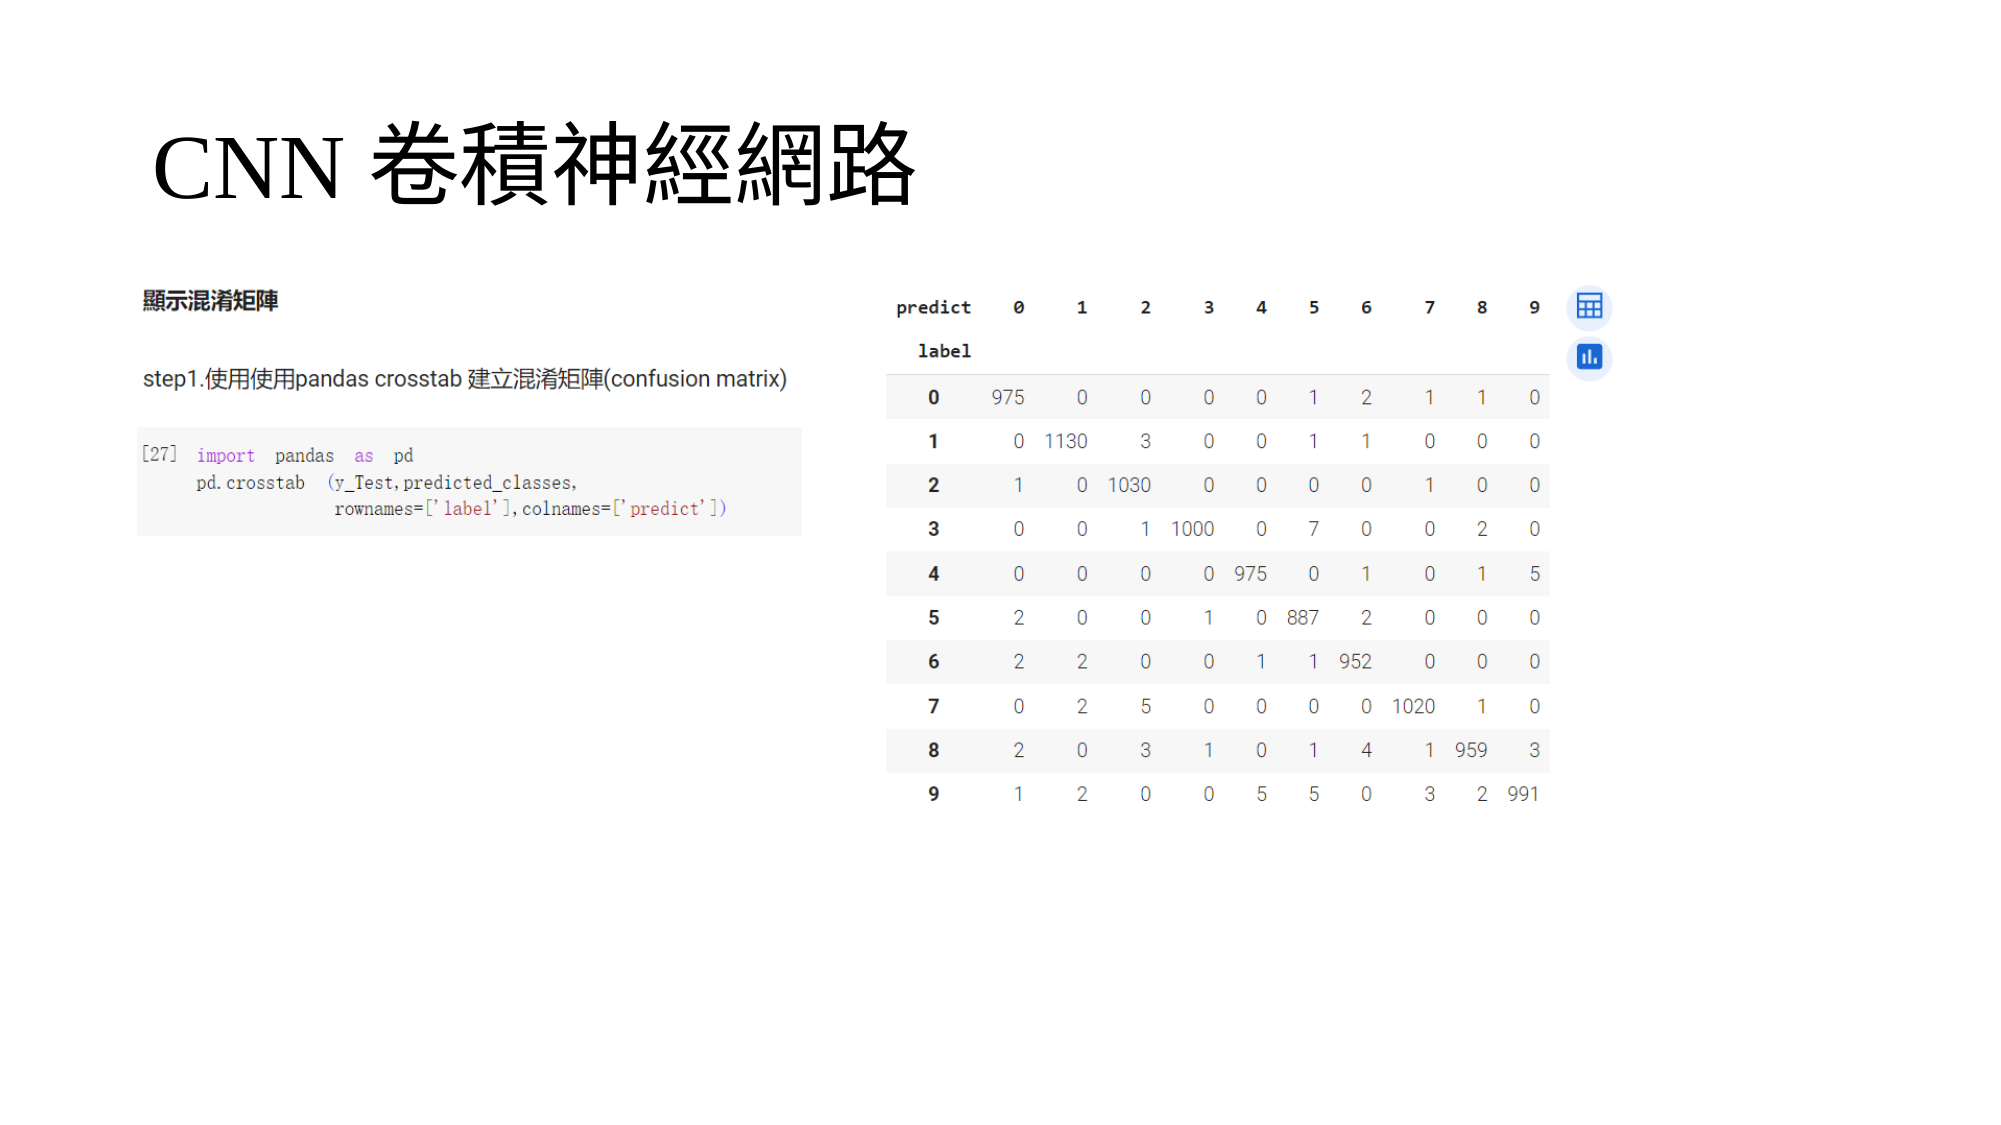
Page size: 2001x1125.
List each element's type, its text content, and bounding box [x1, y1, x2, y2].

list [137, 277, 802, 540]
picture [876, 277, 1626, 825]
title CNN卷積神經網路 [137, 59, 1863, 278]
